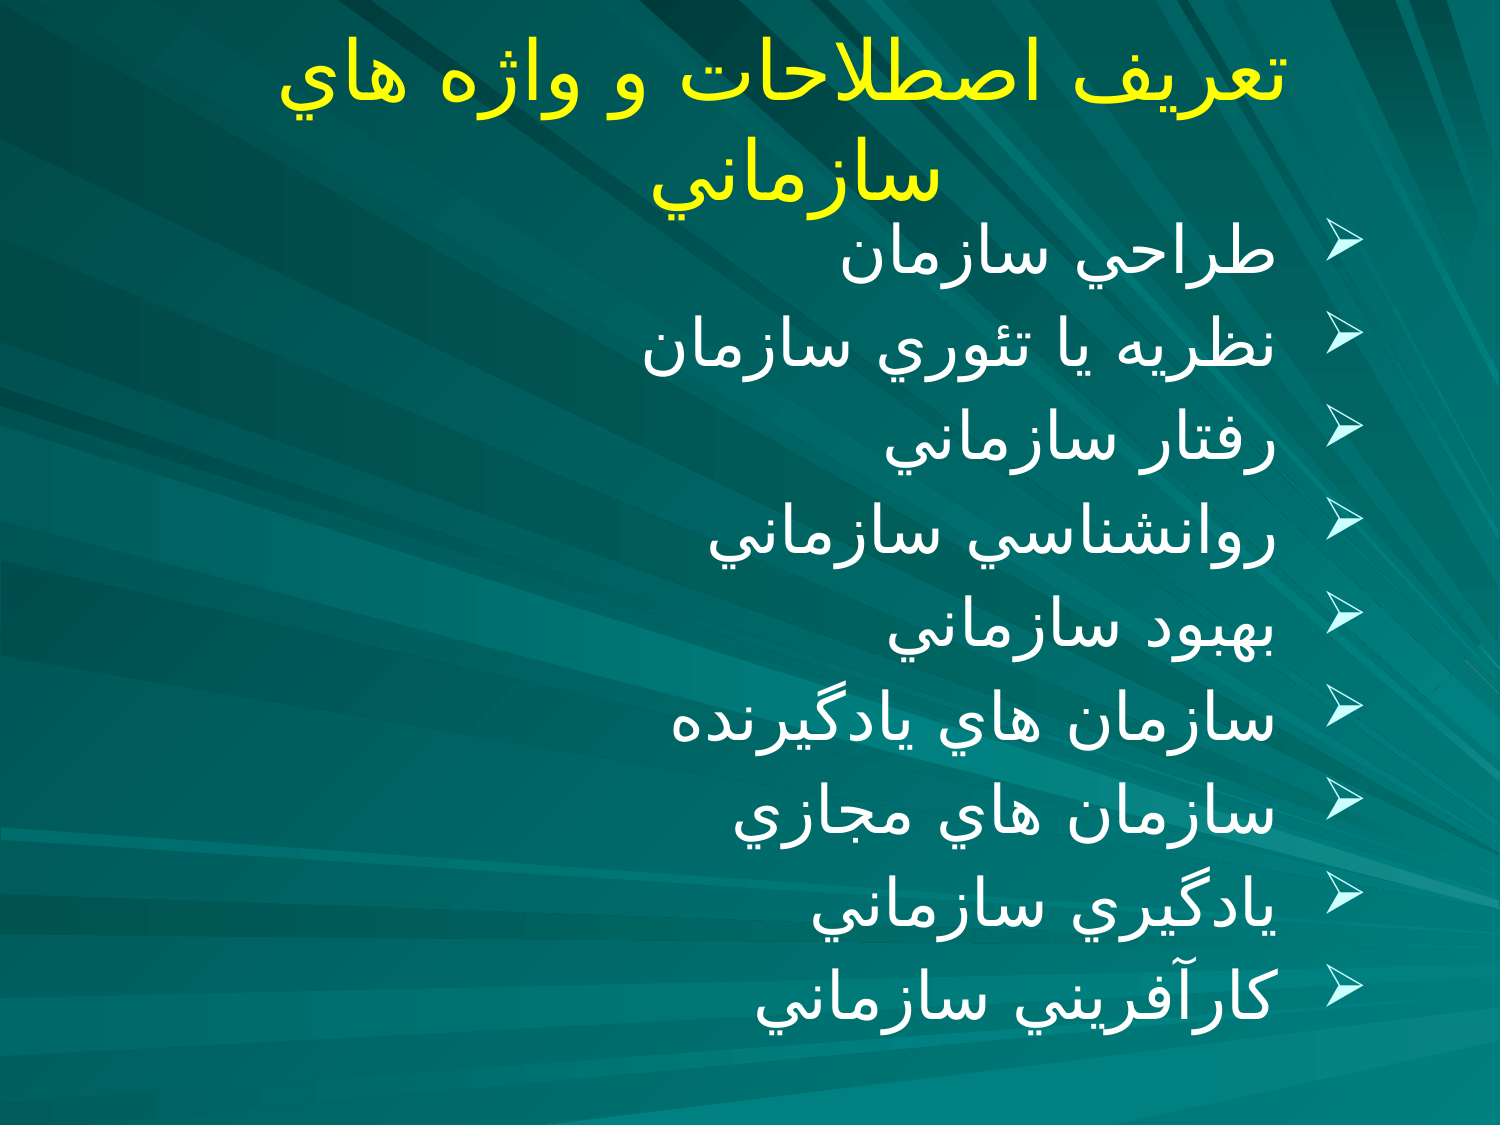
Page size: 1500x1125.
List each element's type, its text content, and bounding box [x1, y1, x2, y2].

subtitle طراحي سازمان نظريه يا تئوري سازمان رفتار سازماني روانشناسي سازماني بهبود سازماني سازمان هاي يادگيرنده سازمان هاي مجازي يادگيري سازماني كارآفريني سازماني [100, 198, 1412, 1125]
title تعريف اصطلاحات و واژه هاي سازماني [140, 34, 1427, 200]
